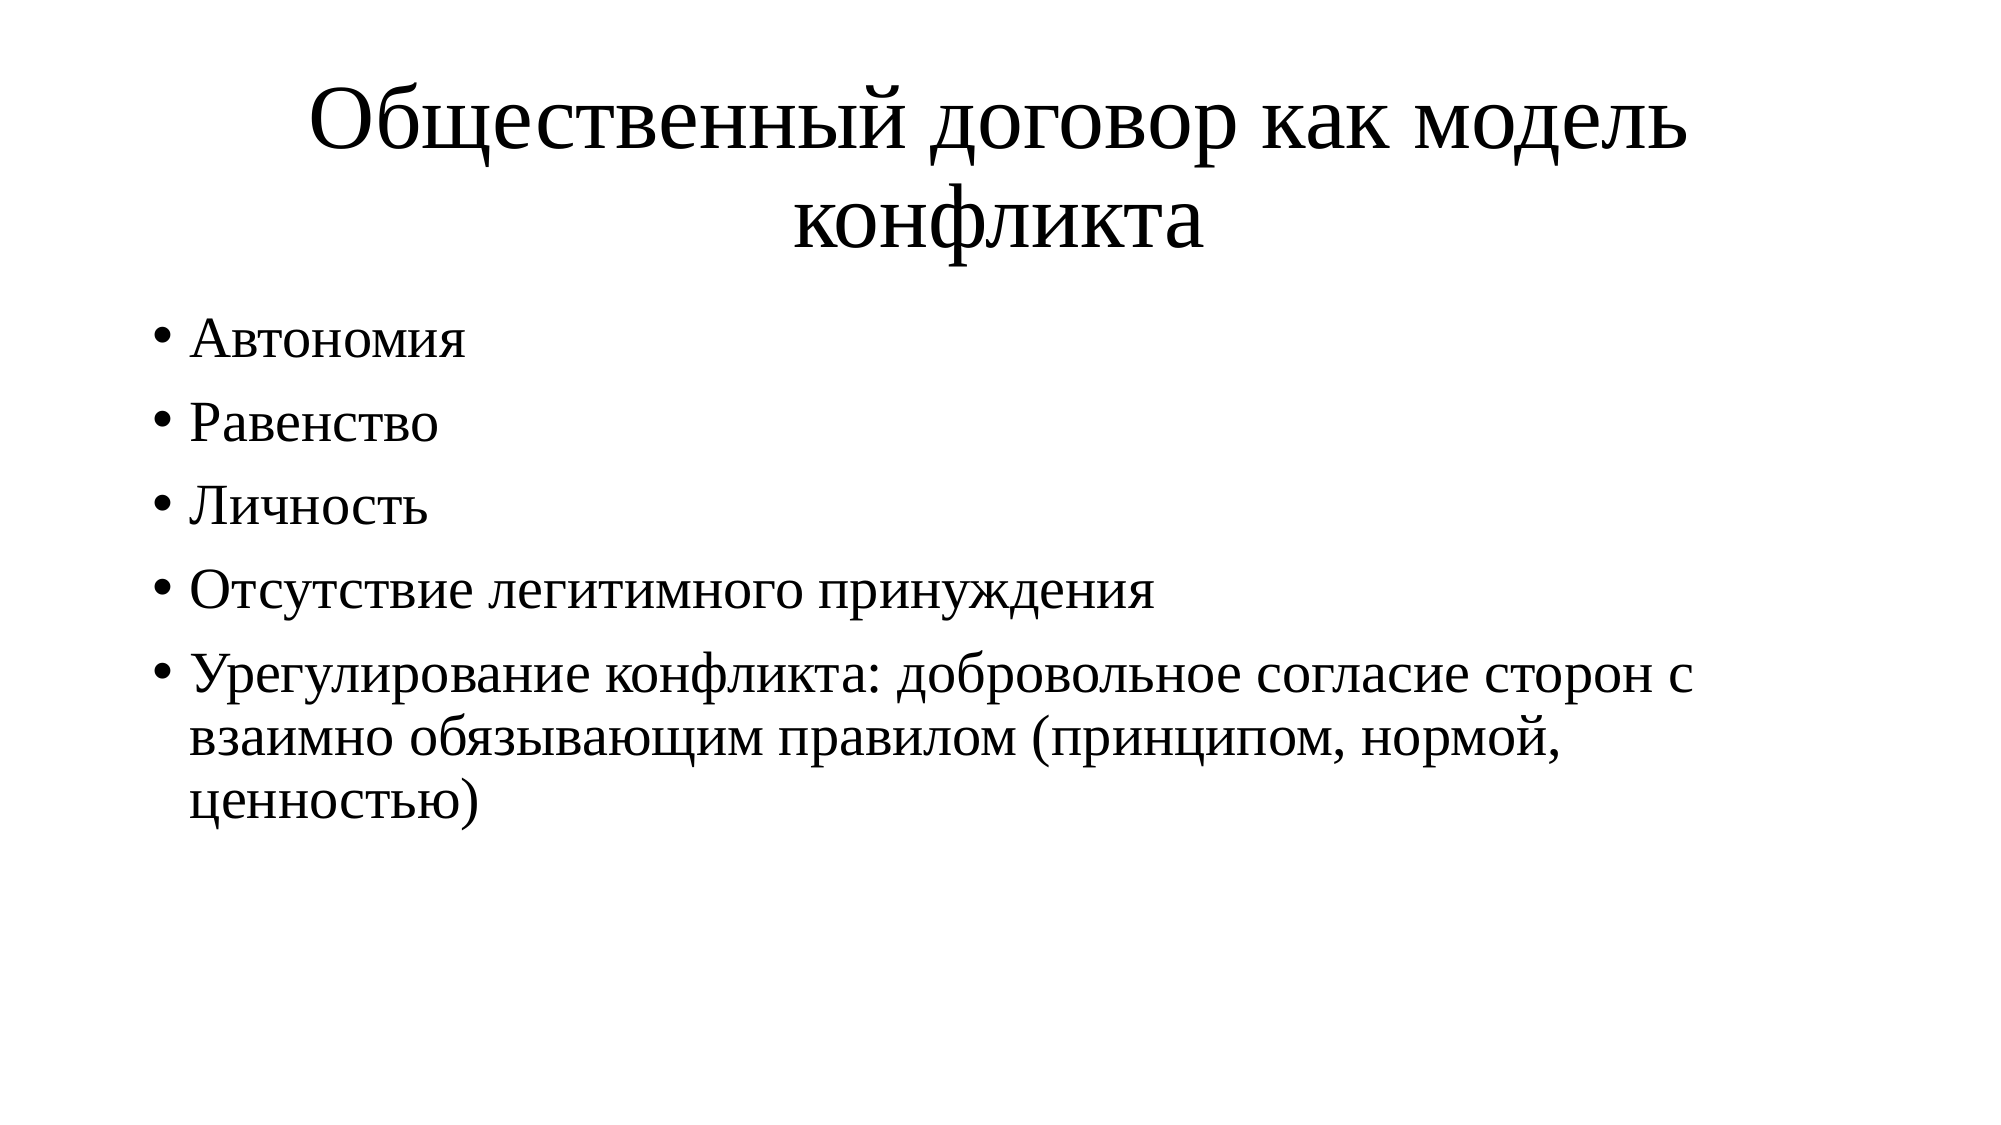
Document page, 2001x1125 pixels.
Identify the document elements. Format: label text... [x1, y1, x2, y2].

list Автономия Равенство Личность Отсутствие легитимного принуждения Урегулирование конфликта: добровольное согласие сторон с взаимно обязывающим правилом (принципом, нормой, ценностью) [137, 299, 1863, 1014]
title Общественный договор как модель конфликта [137, 59, 1863, 278]
